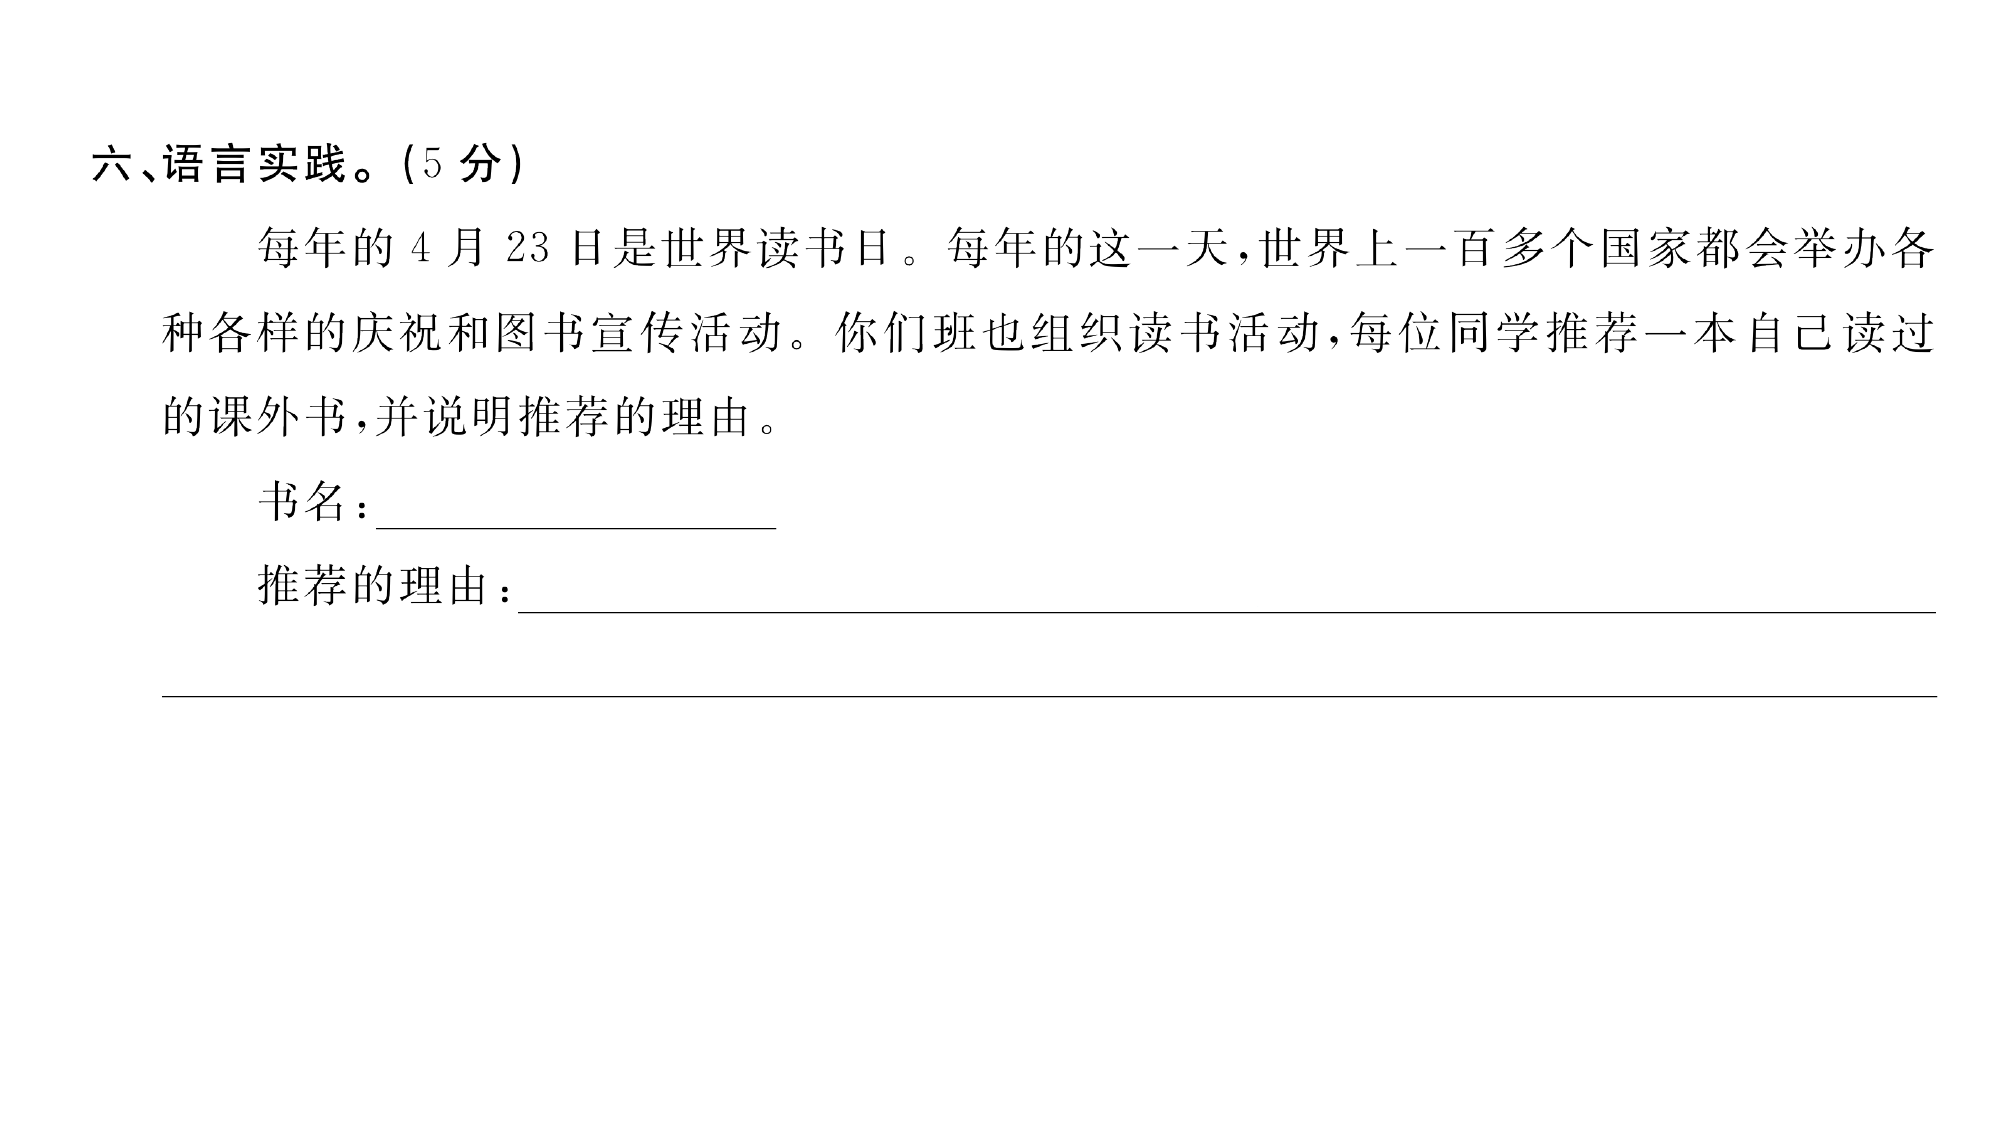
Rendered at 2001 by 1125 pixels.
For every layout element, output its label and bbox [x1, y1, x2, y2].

picture [88, 118, 1979, 710]
